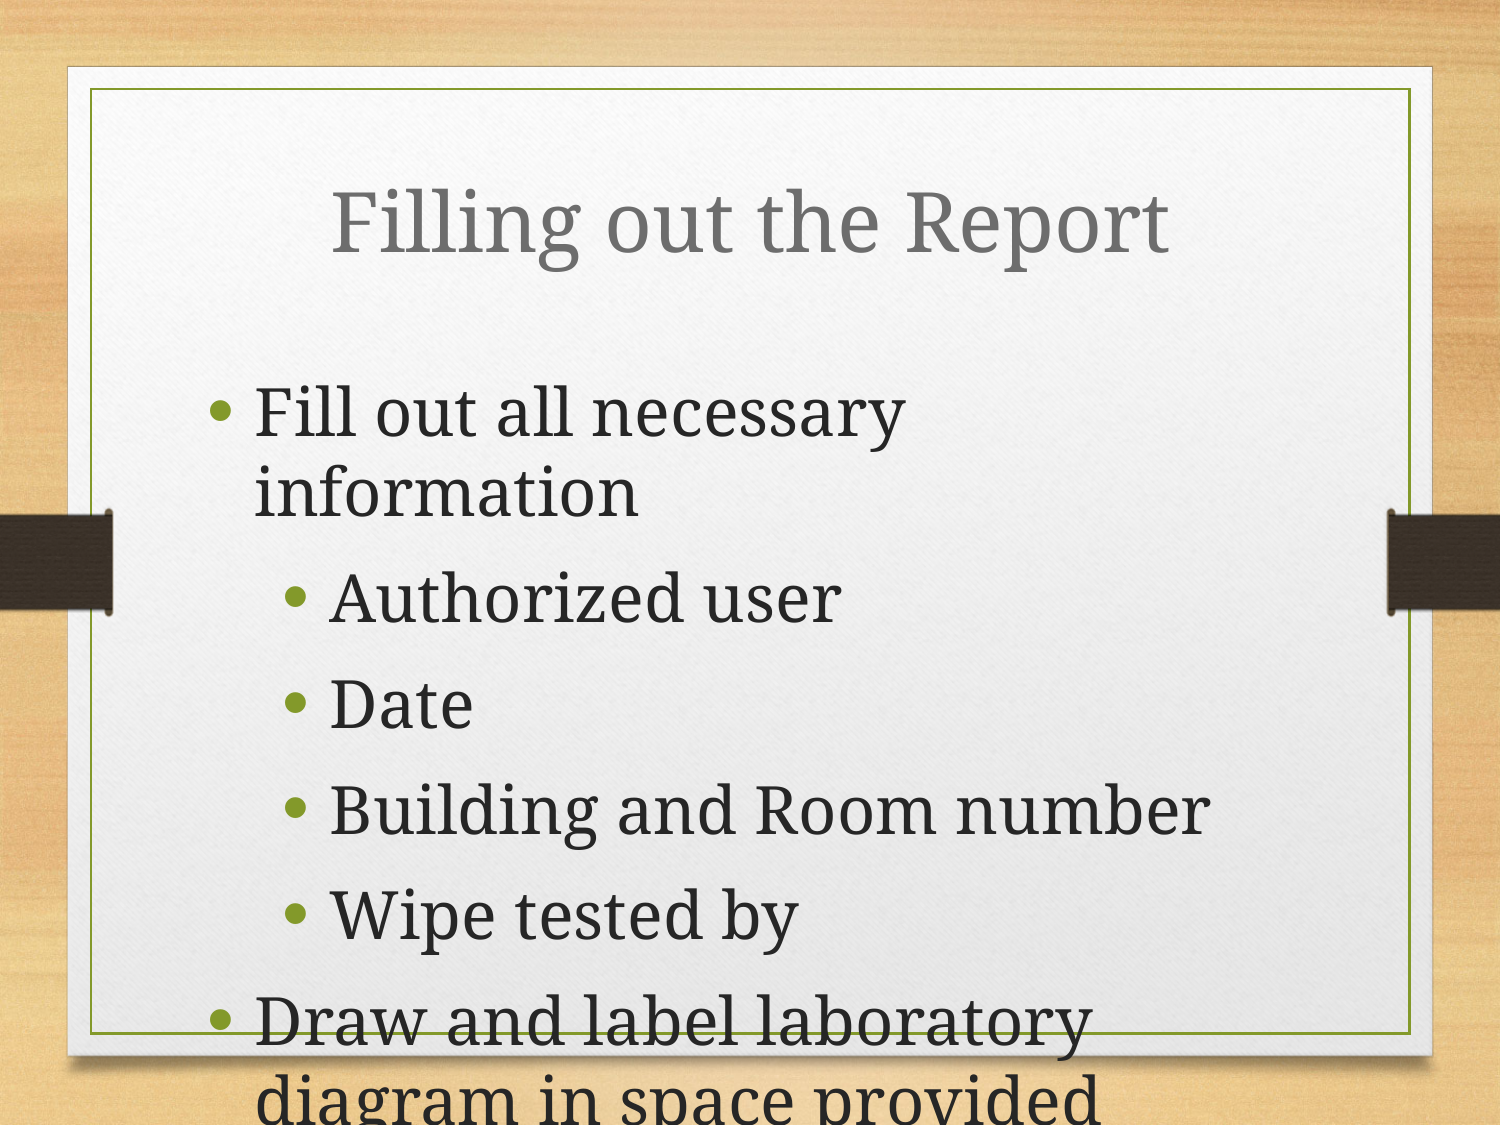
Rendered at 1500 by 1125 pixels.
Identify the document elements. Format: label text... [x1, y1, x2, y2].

list Fill out all necessary information Authorized user Date Building and Room number Wipe tested by Draw and label laboratory diagram in space provided [192, 362, 1309, 1025]
picture [0, 0, 1500, 1125]
title Filling out the Report [192, 112, 1309, 327]
